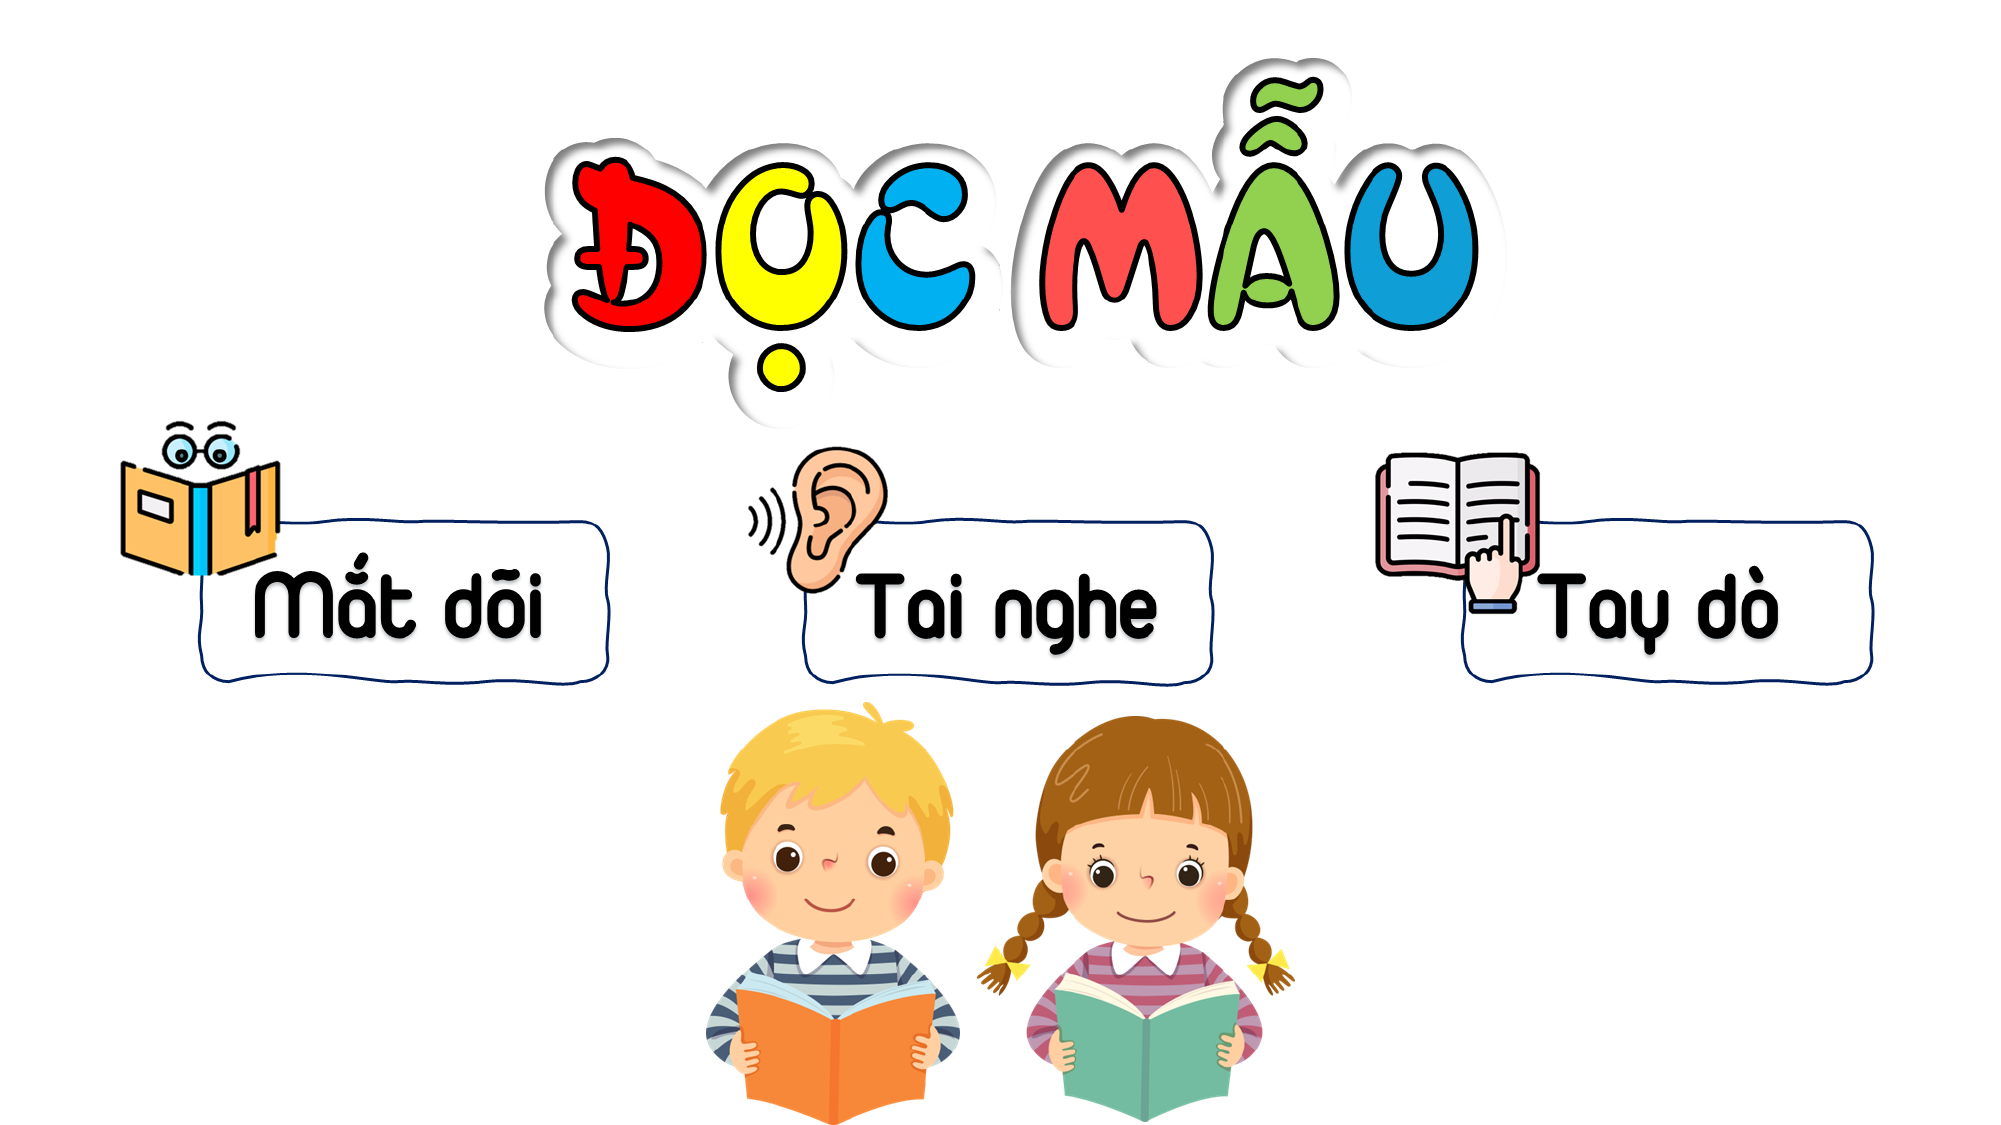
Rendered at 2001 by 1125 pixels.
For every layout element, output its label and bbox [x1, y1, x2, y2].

picture [107, 0, 1893, 1125]
